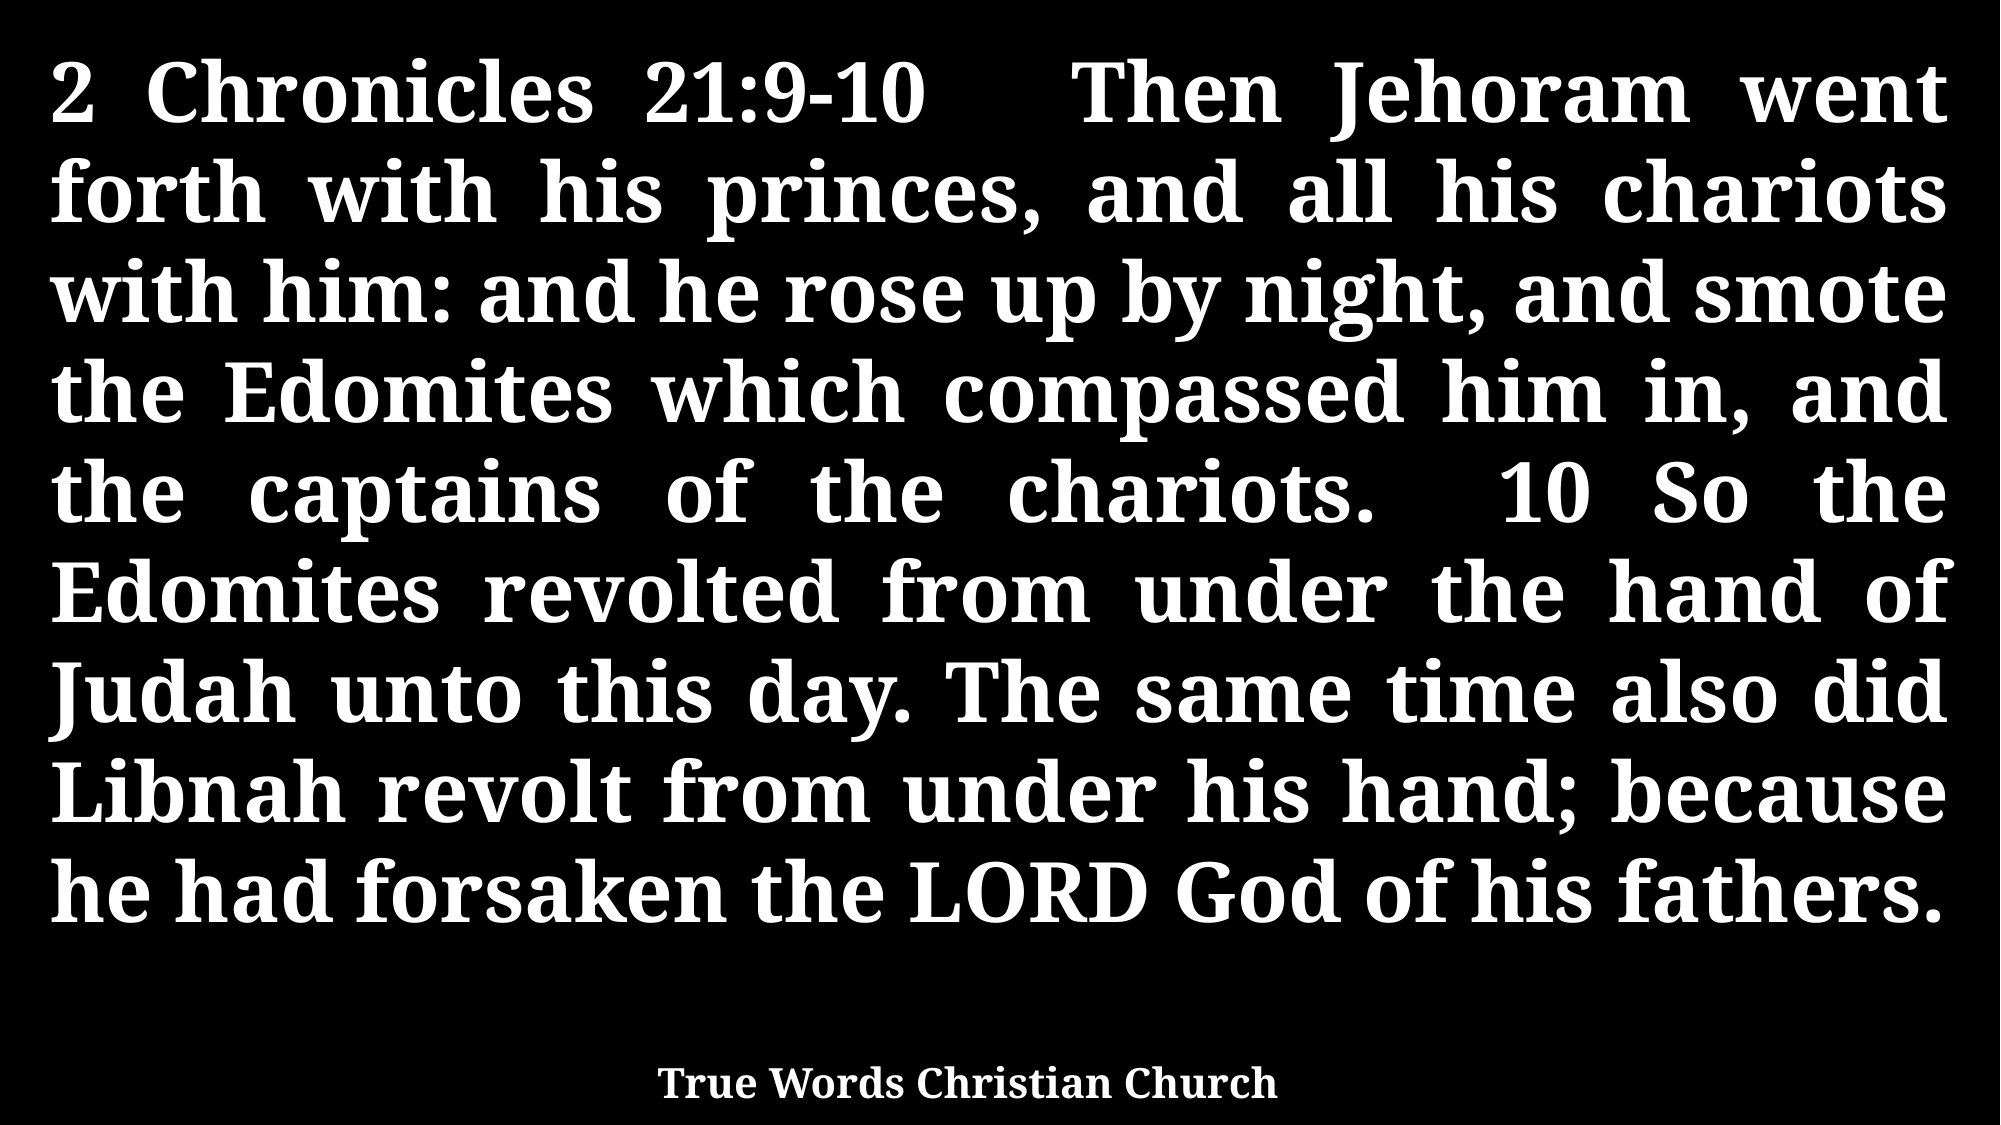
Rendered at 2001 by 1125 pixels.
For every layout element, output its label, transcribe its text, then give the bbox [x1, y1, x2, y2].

text_box 2 Chronicles 21:9-10 Then Jehoram went forth with his princes, and all his chariots with him: and he rose up by night, and smote the Edomites which compassed him in, and the captains of the chariots. 10 So the Edomites revolted from under the hand of Judah unto this day. The same time also did Libnah revolt from under his hand; because he had forsaken the LORD God of his fathers. [35, 31, 1965, 947]
text_box True Words Christian Church [642, 1049, 1294, 1114]
